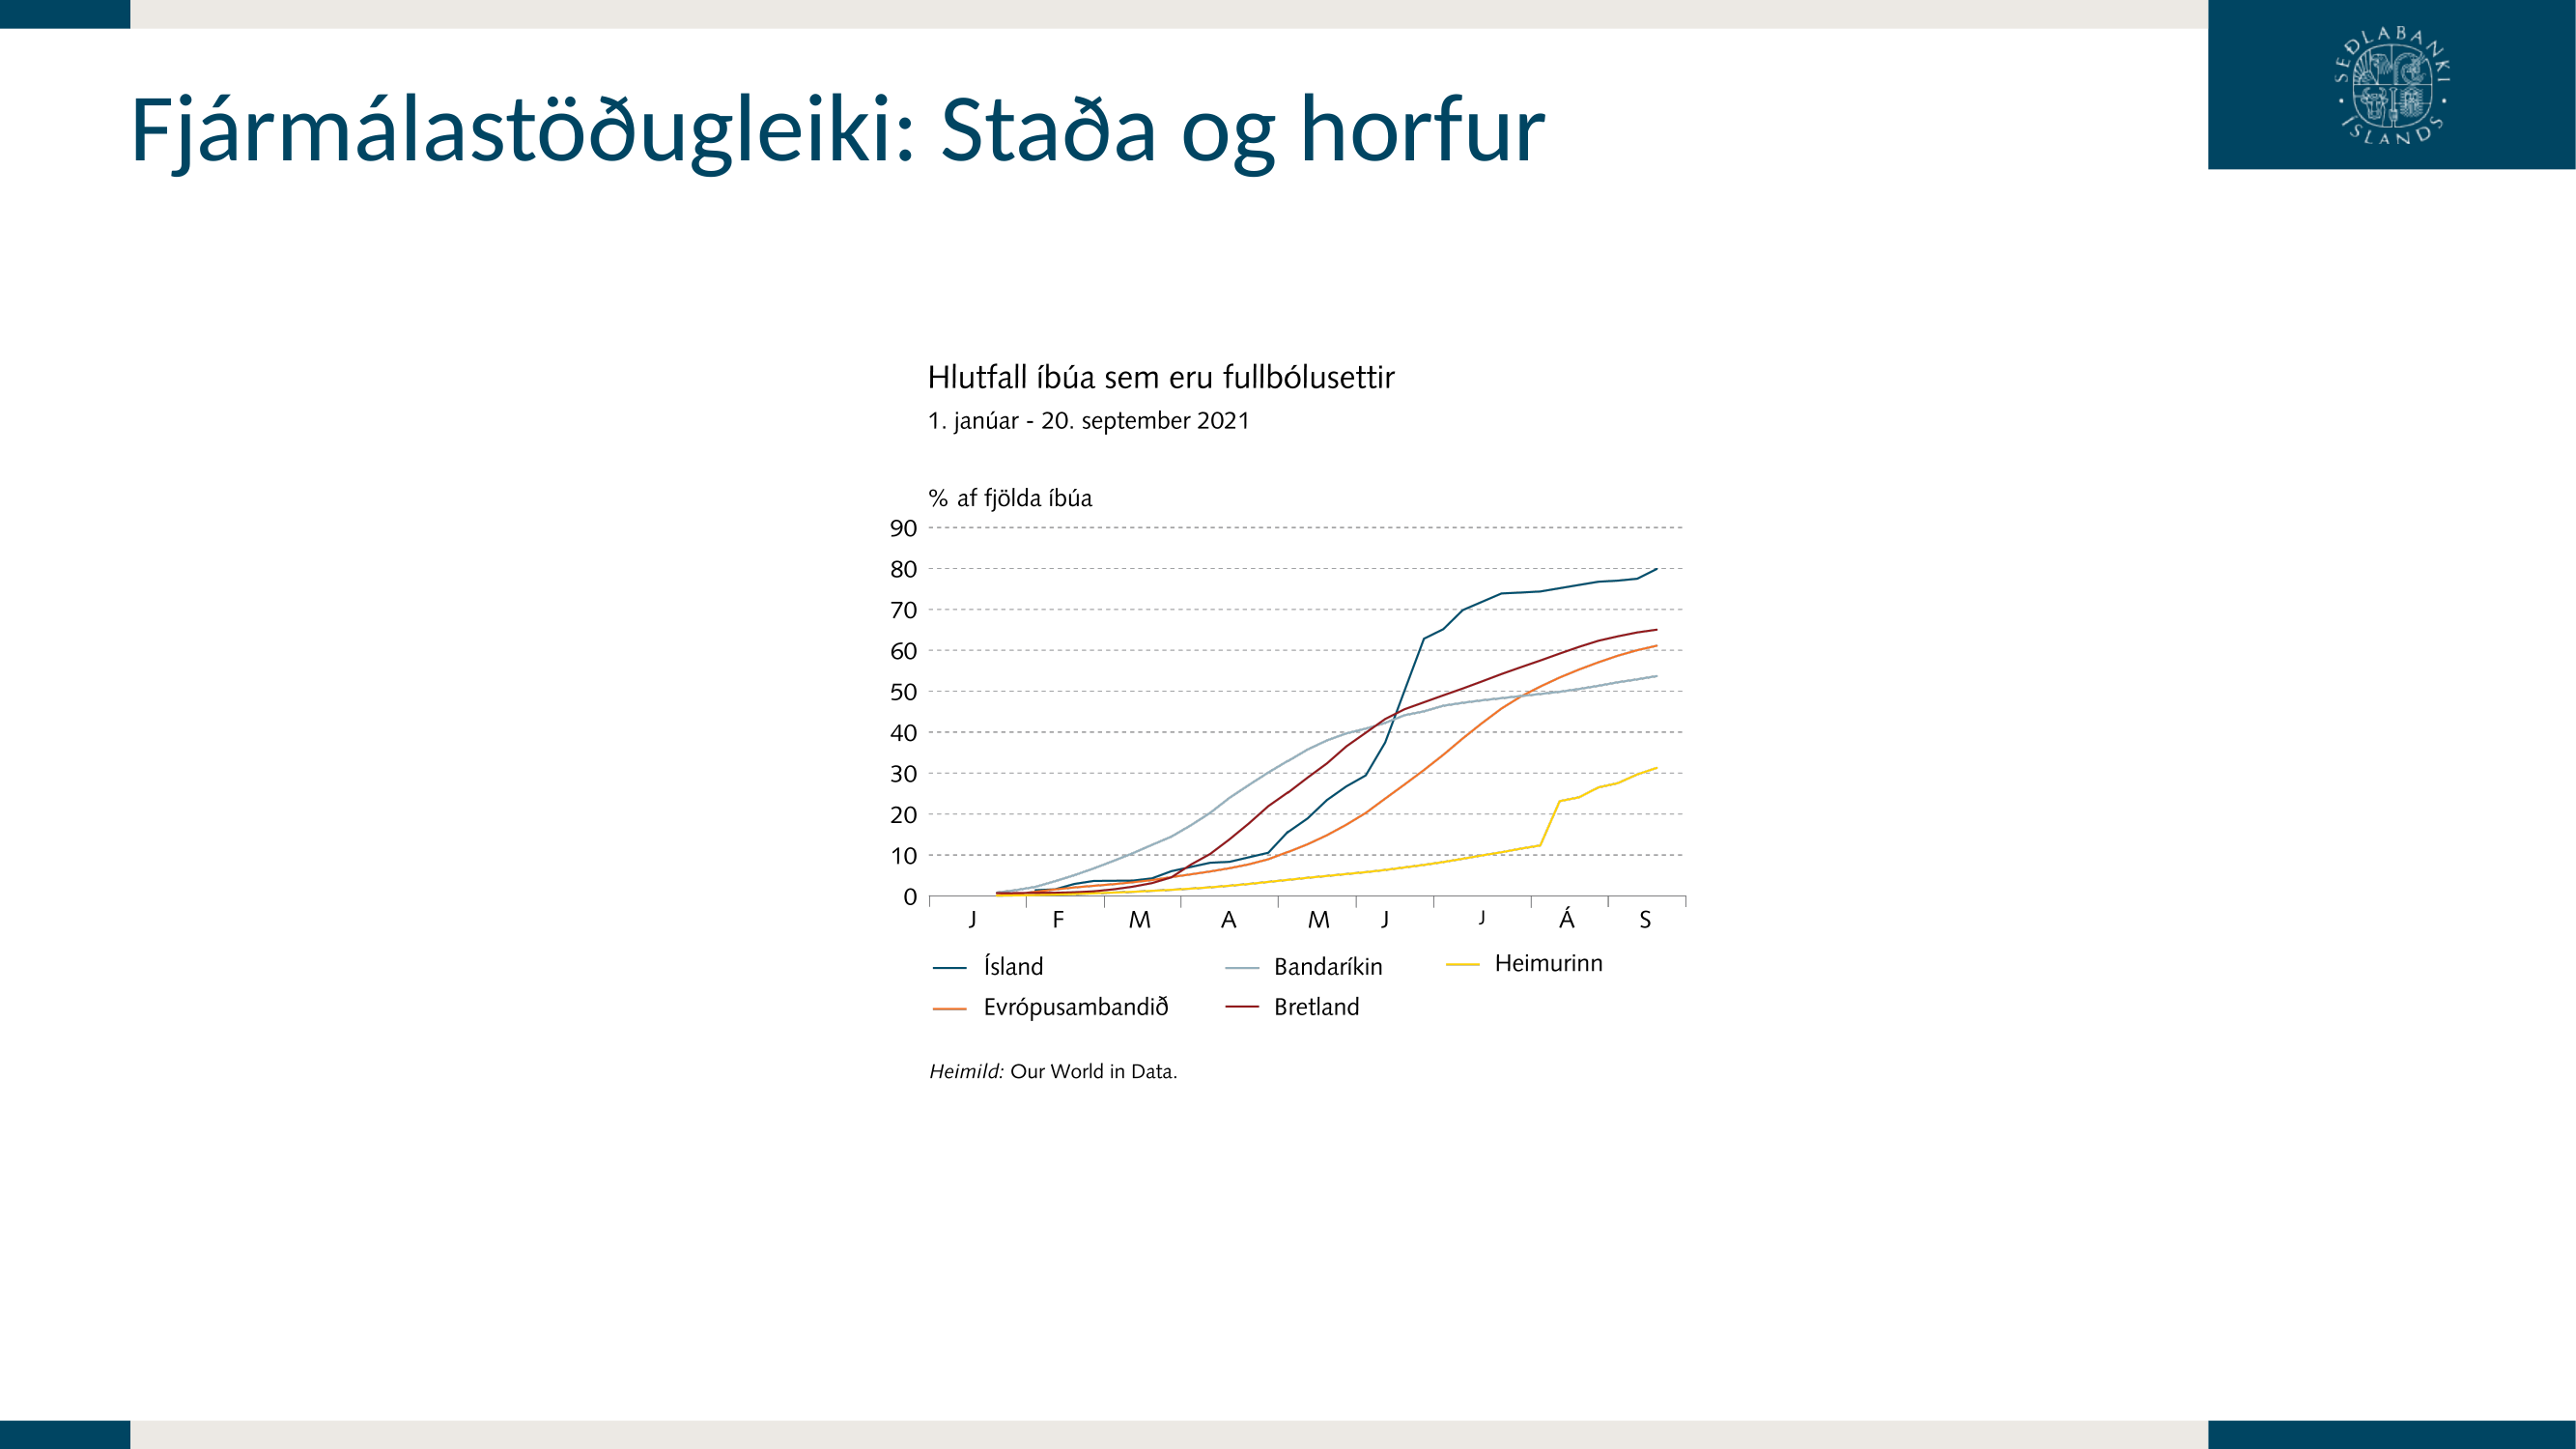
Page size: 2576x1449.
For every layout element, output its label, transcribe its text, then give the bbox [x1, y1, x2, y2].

title Fjármálastöðugleiki: Staða og horfur [129, 86, 2178, 290]
picture [890, 359, 1686, 1089]
